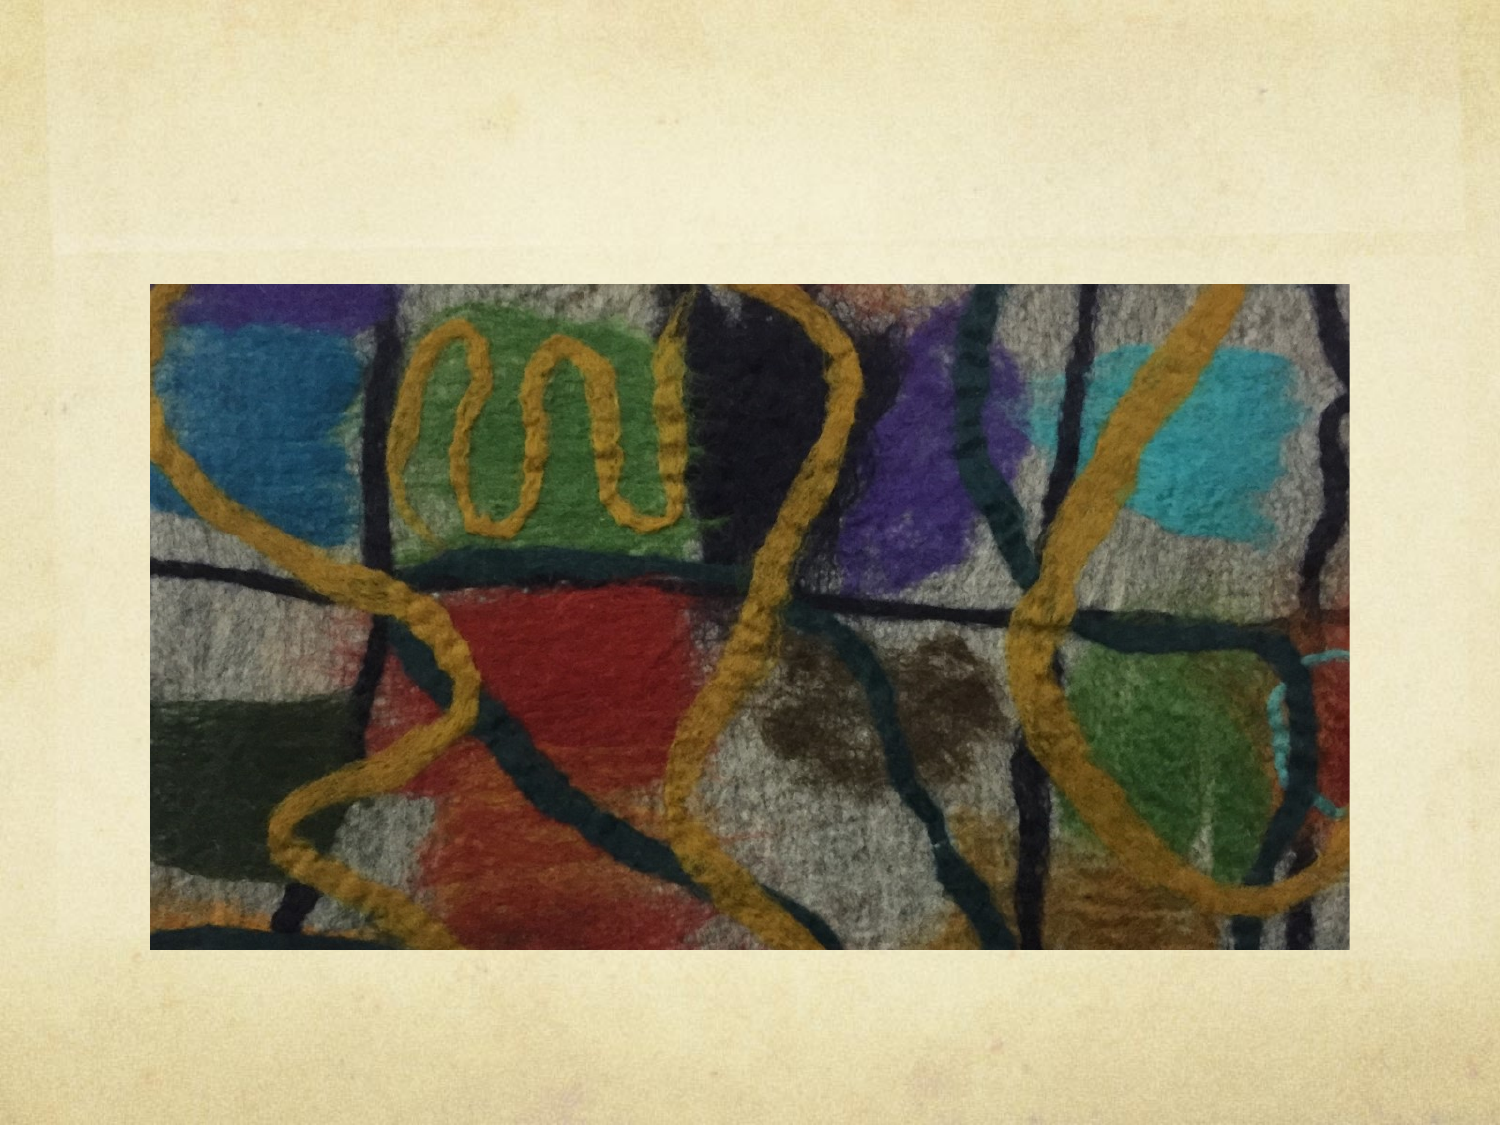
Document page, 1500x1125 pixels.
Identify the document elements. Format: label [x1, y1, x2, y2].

list [149, 284, 1351, 951]
picture [0, 0, 1500, 1125]
